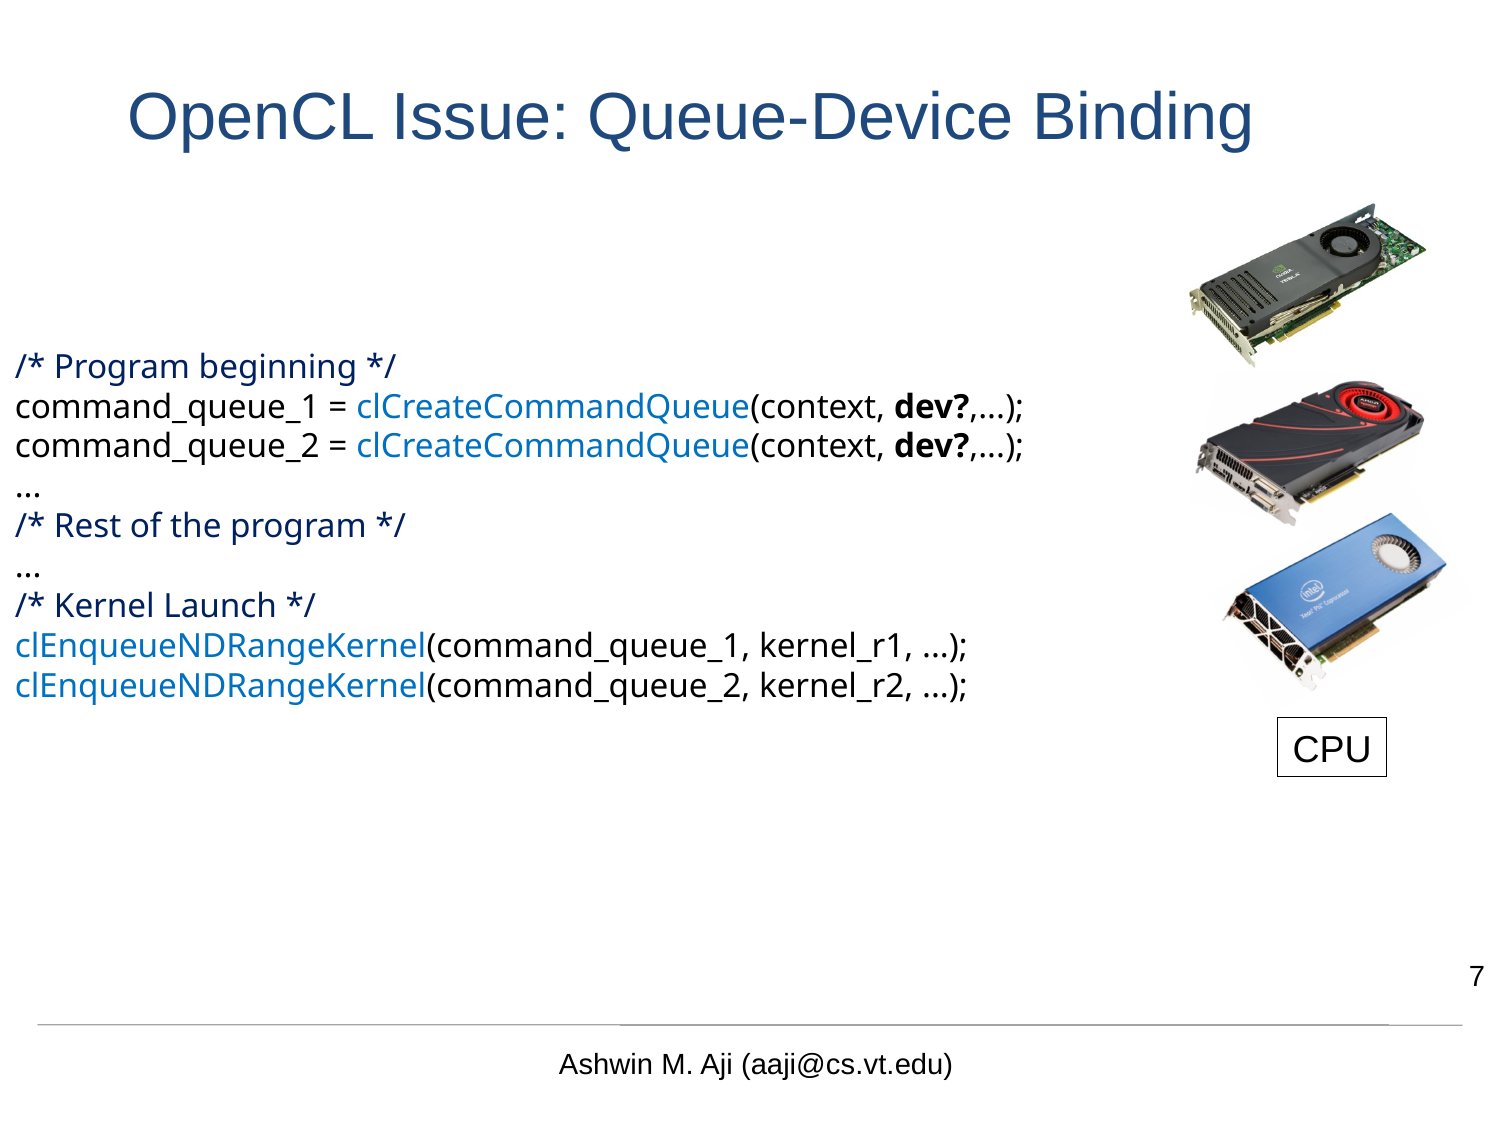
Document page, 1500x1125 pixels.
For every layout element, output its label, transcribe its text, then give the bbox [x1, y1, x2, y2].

text_box /* Program beginning */ command_queue_1 = clCreateCommandQueue(context, dev?,...); command_queue_2 = clCreateCommandQueue(context, dev?,...); ... /* Rest of the program */ ... /* Kernel Launch */ clEnqueueNDRangeKernel(command_queue_1, kernel_r1, ...); clEnqueueNDRangeKernel(command_queue_2, kernel_r2, ...); [0, 337, 1208, 792]
footer Ashwin M. Aji (aaji@cs.vt.edu) [374, 1037, 1138, 1088]
text_box CPU [1277, 717, 1387, 777]
title OpenCL Issue: Queue-Device Binding [112, 49, 1388, 176]
picture [1185, 199, 1475, 713]
slide_number 7 [1424, 949, 1500, 1026]
